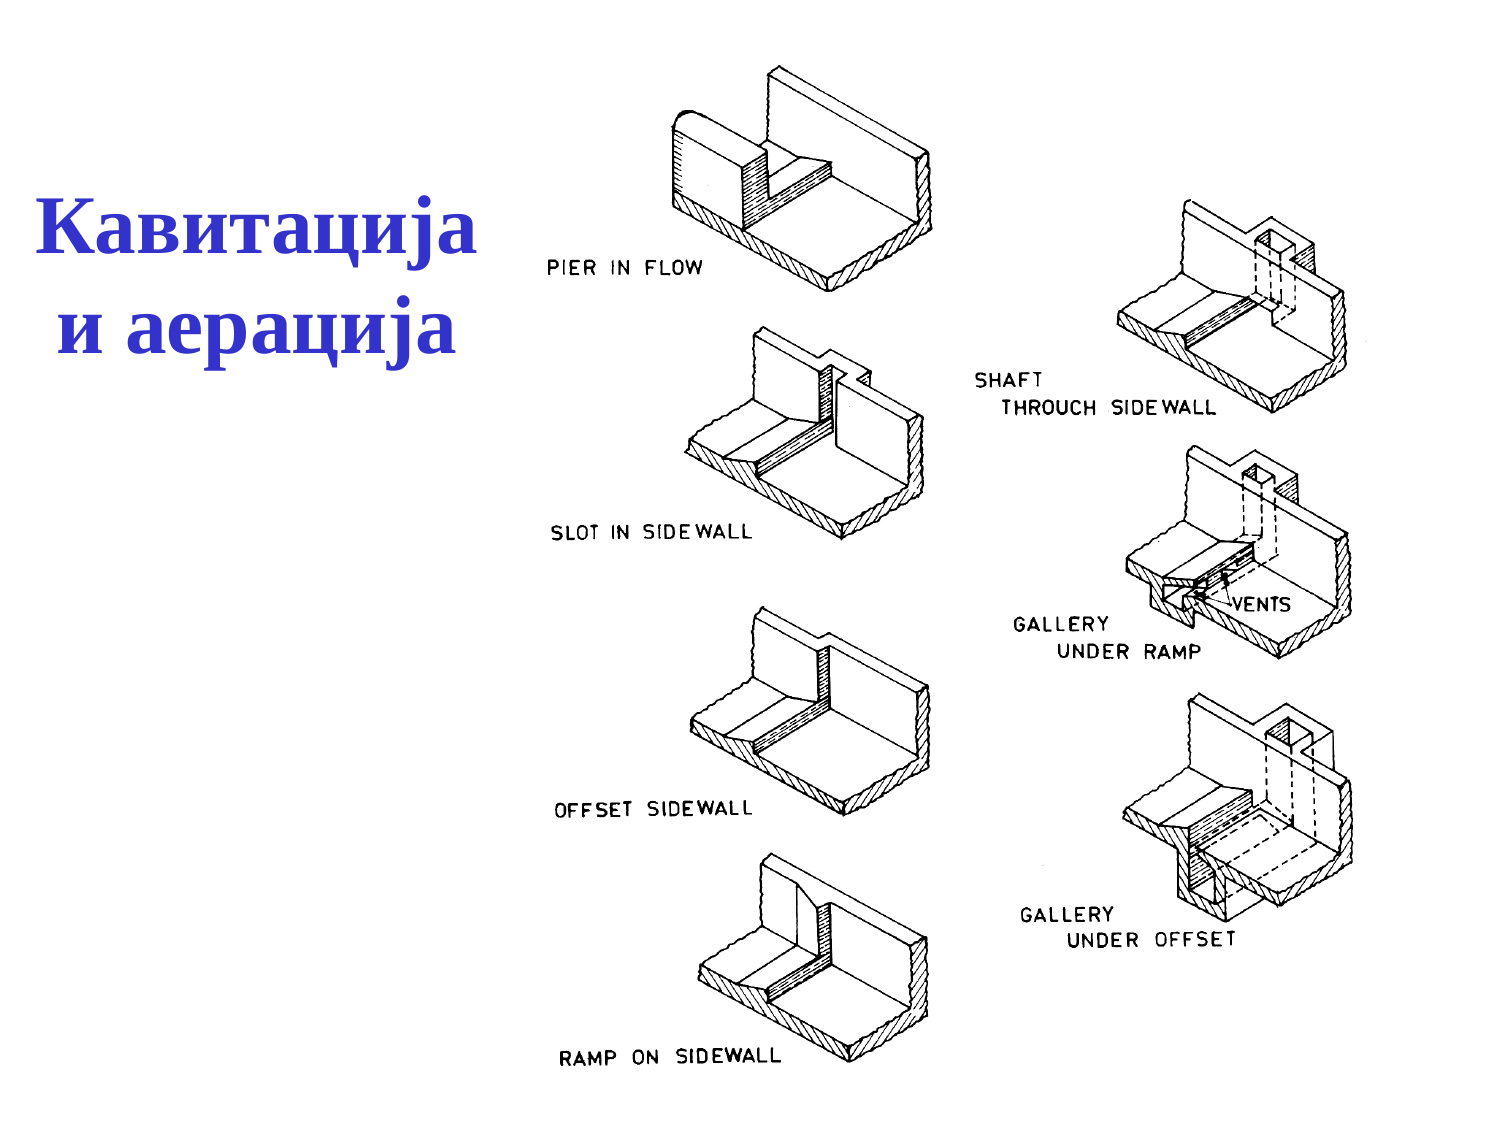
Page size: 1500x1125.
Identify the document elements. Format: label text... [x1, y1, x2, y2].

picture [525, 0, 1413, 1086]
title Кавитација и аерација [0, 207, 514, 334]
